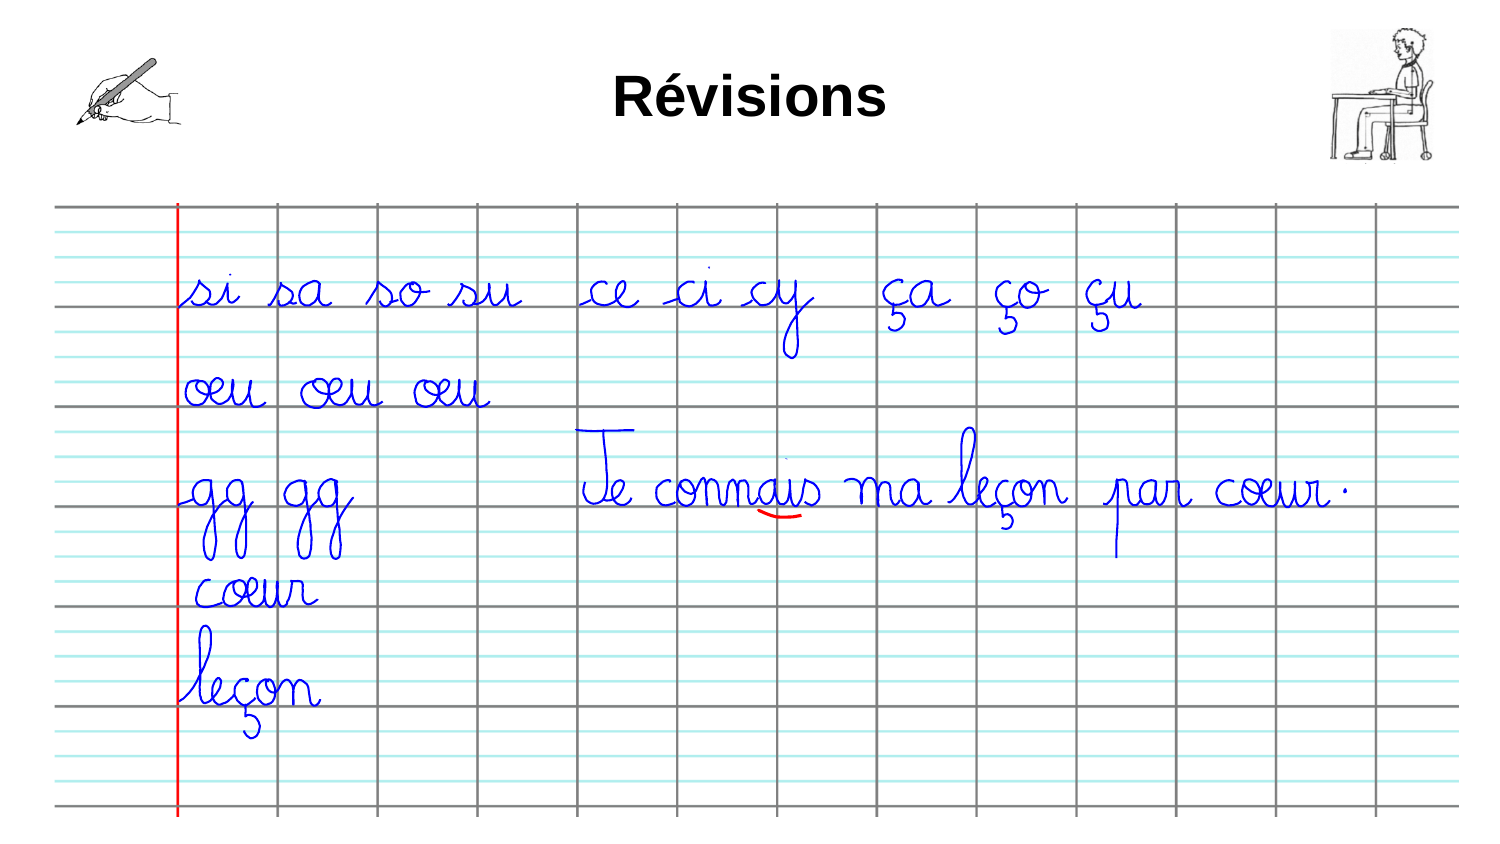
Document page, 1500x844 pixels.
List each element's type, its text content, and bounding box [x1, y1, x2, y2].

title Révisions [75, 33, 1325, 153]
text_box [575, 429, 635, 505]
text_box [1086, 279, 1109, 332]
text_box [844, 427, 1068, 530]
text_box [365, 281, 523, 307]
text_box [179, 625, 256, 706]
picture [54, 203, 1460, 817]
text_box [178, 274, 240, 308]
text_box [268, 280, 332, 306]
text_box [995, 281, 1050, 335]
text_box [579, 267, 753, 308]
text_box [758, 458, 820, 507]
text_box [883, 279, 951, 331]
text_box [1241, 479, 1347, 508]
picture [64, 41, 195, 151]
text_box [603, 479, 676, 506]
picture [1330, 27, 1449, 164]
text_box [1102, 479, 1141, 559]
